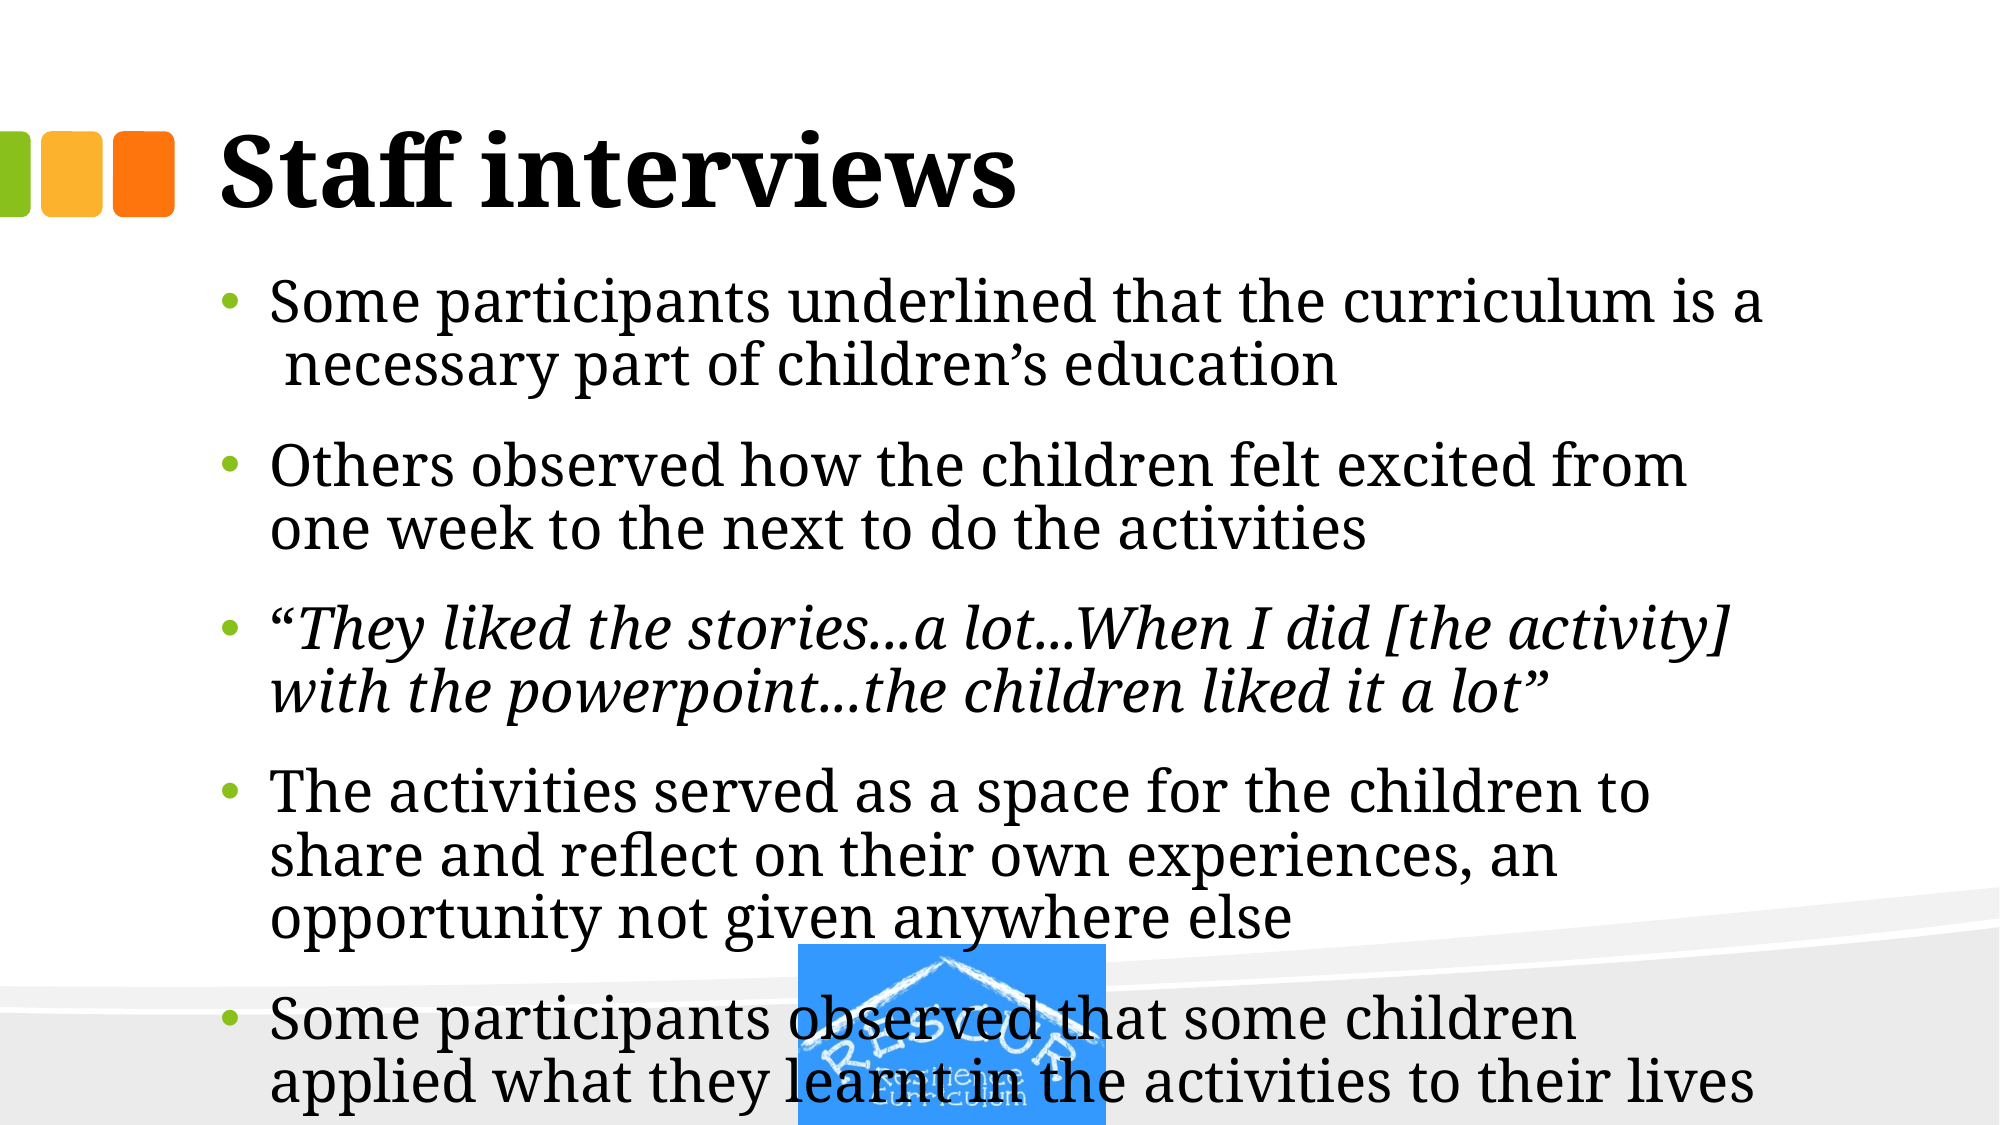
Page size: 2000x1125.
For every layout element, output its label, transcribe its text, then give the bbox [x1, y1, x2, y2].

picture [798, 1013, 1106, 1125]
title Staff interviews [199, 24, 1800, 238]
list Some participants underlined that the curriculum is a necessary part of children’s education Others observed how the children felt excited from one week to the next to do the activities “They liked the stories...a lot...When I did [the activity] with the powerpoint...the children liked it a lot” The activities served as a space for the children to share and reflect on their own experiences, an opportunity not given anywhere else Some participants observed that some children applied what they learnt in the activities to their lives [199, 262, 1800, 1013]
